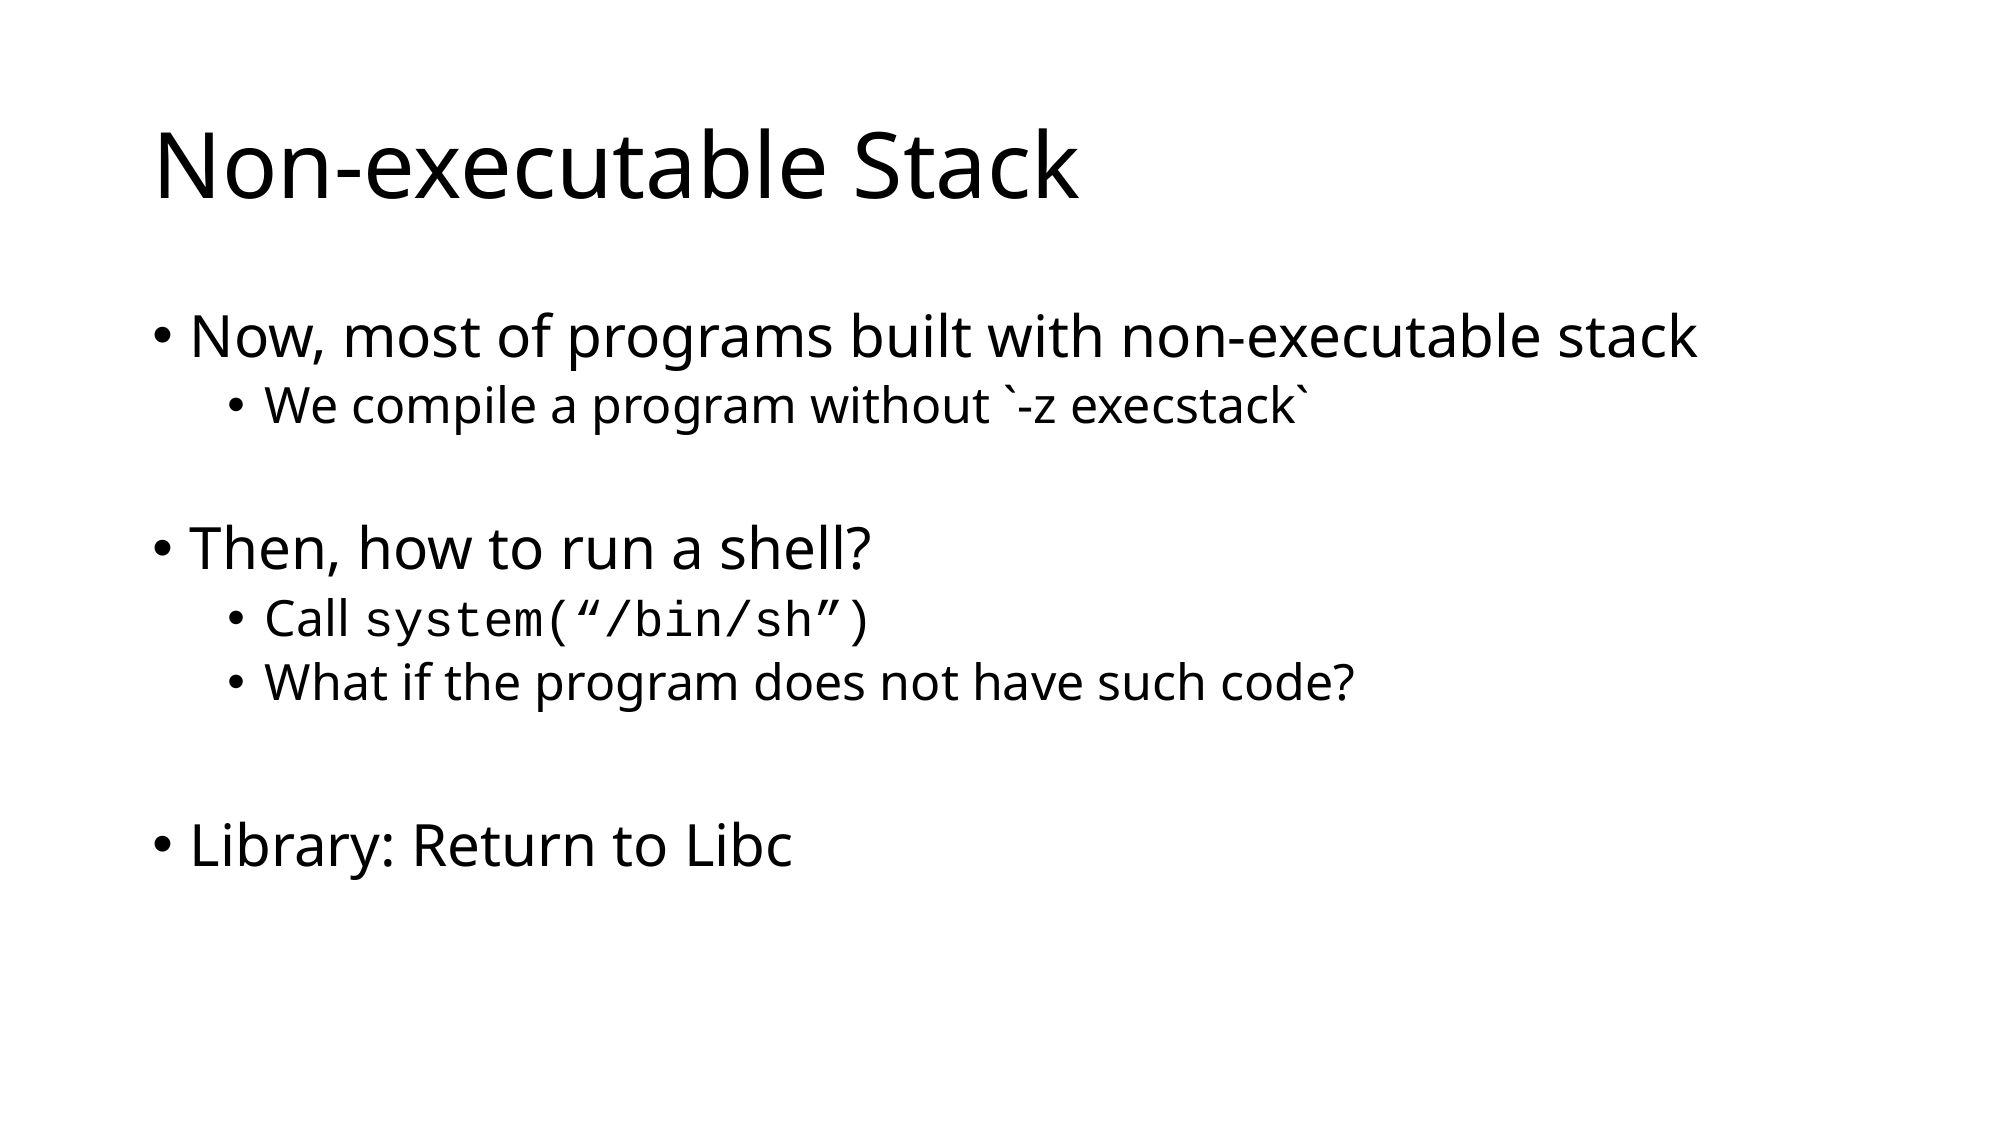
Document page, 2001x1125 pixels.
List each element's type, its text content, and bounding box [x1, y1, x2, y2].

list Now, most of programs built with non-executable stack We compile a program without `-z execstack` Then, how to run a shell? Call system(“/bin/sh”) What if the program does not have such code? Library: Return to Libc [137, 299, 1863, 1014]
title Non-executable Stack [137, 59, 1863, 278]
